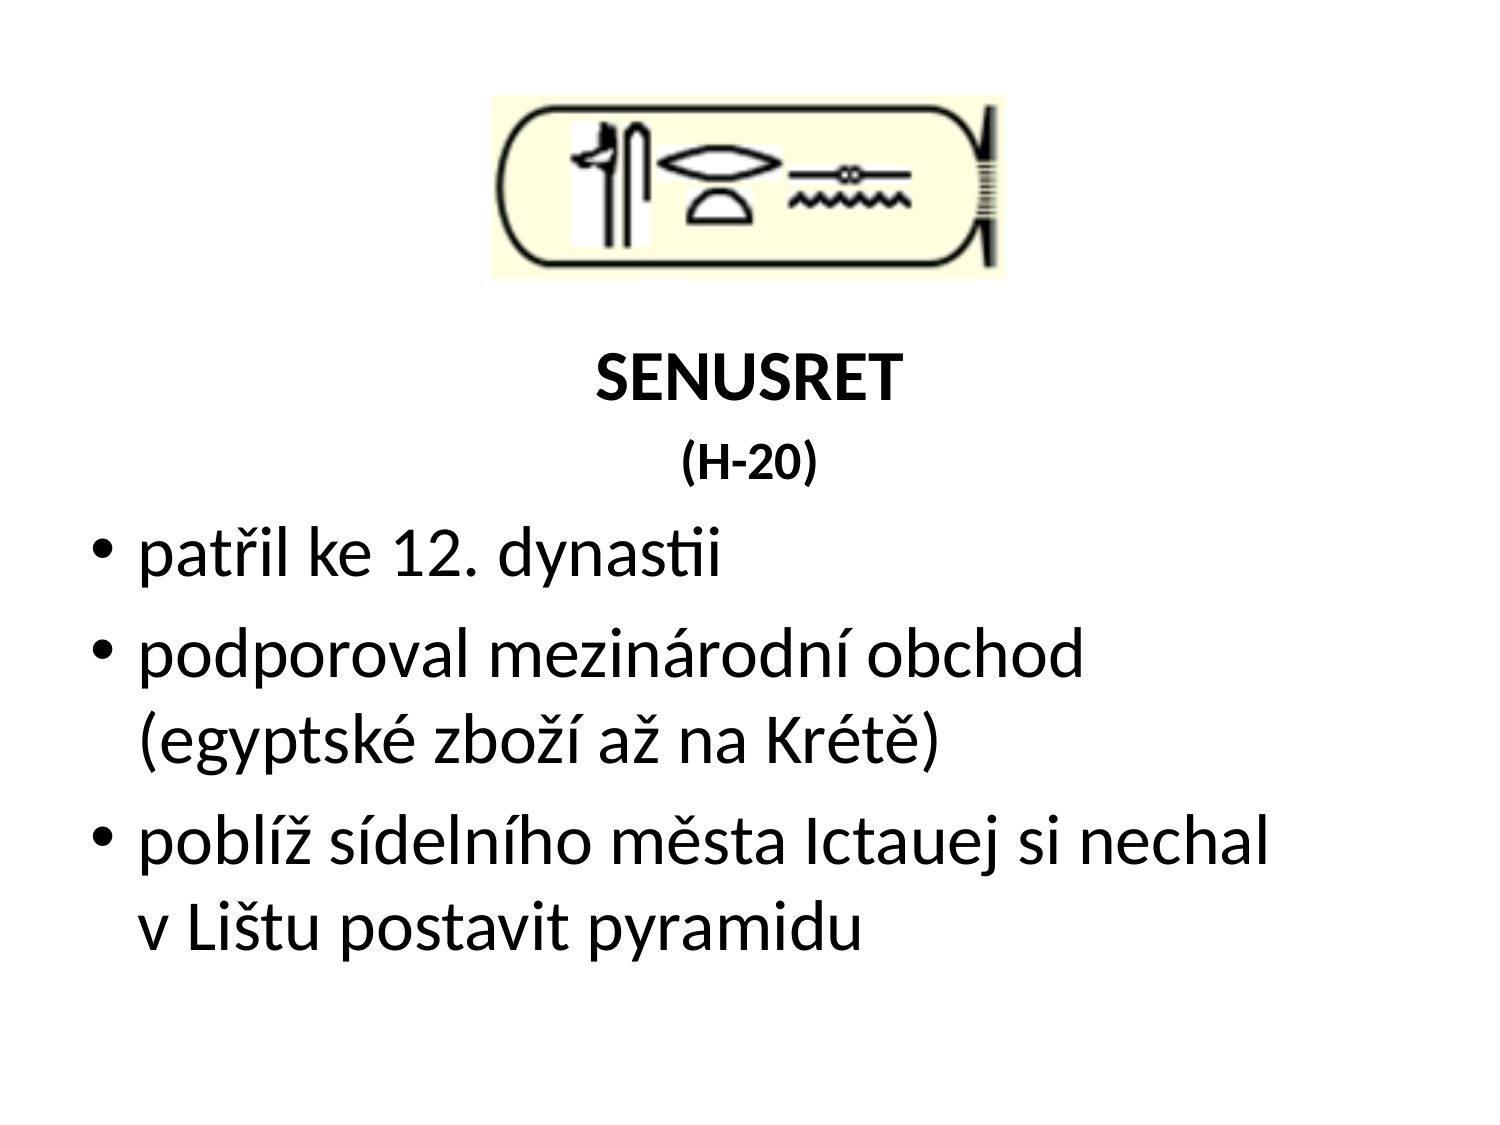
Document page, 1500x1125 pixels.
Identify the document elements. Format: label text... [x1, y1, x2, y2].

list SENUSRET (H-20) patřil ke 12. dynastii podporoval mezinárodní obchod (egyptské zboží až na Krétě) poblíž sídelního města Ictauej si nechal v Lištu postavit pyramidu [75, 320, 1425, 976]
picture [489, 85, 1005, 280]
